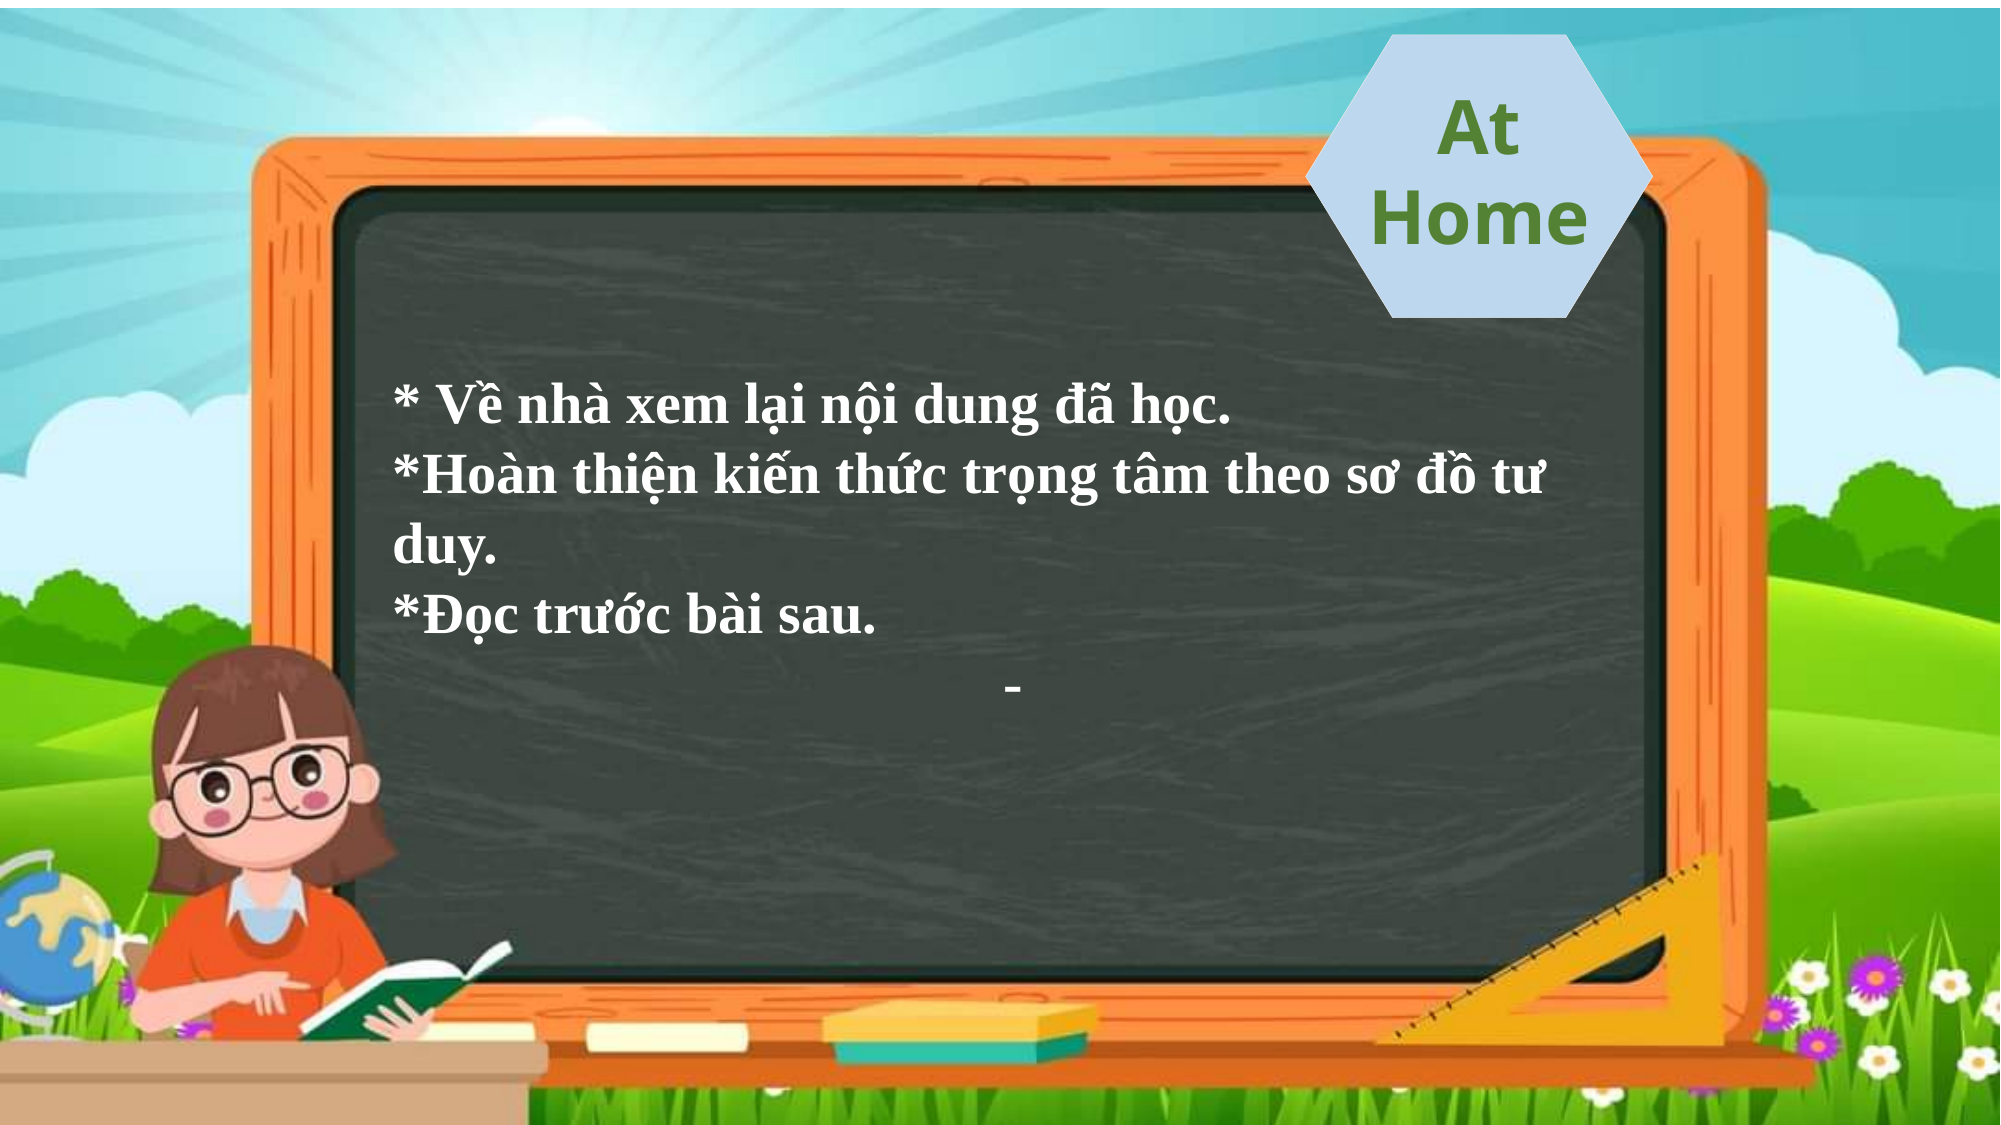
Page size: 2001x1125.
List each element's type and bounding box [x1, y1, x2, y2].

picture [0, 8, 2000, 1125]
text_box [1305, 34, 1653, 318]
